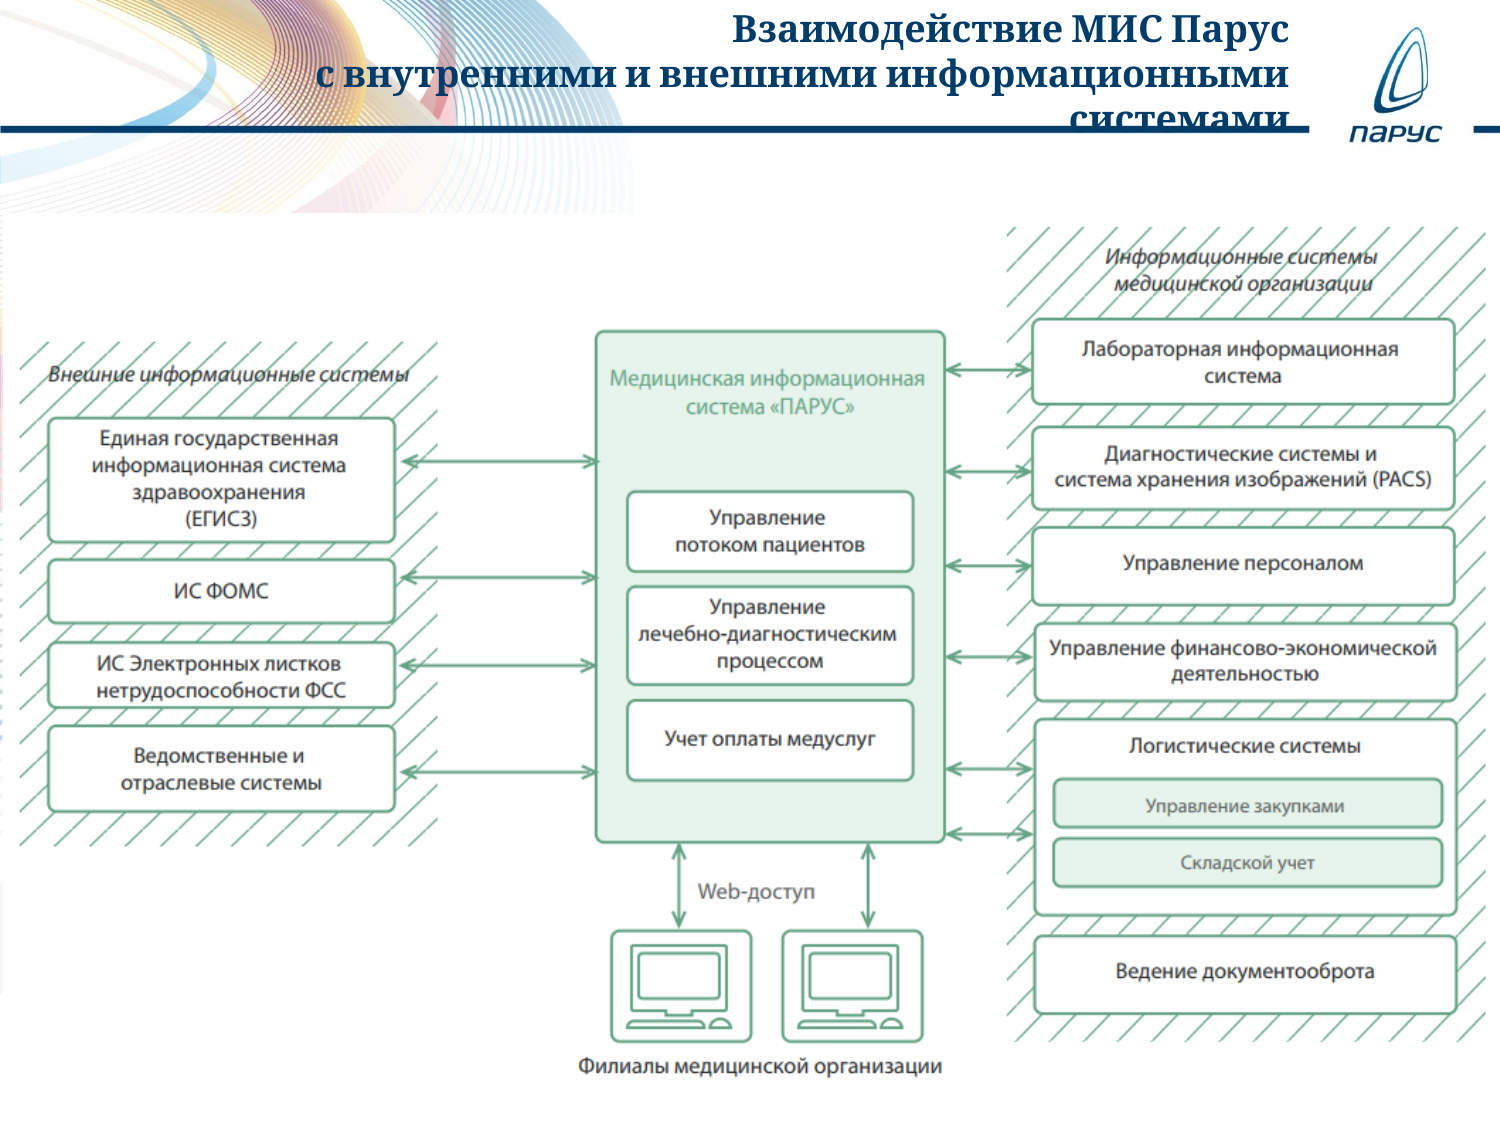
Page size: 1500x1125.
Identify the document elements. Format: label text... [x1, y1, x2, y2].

picture [0, 0, 1500, 1125]
text_box Взаимодействие МИС Парус с внутренними и внешними информационными системами [75, 32, 1306, 113]
